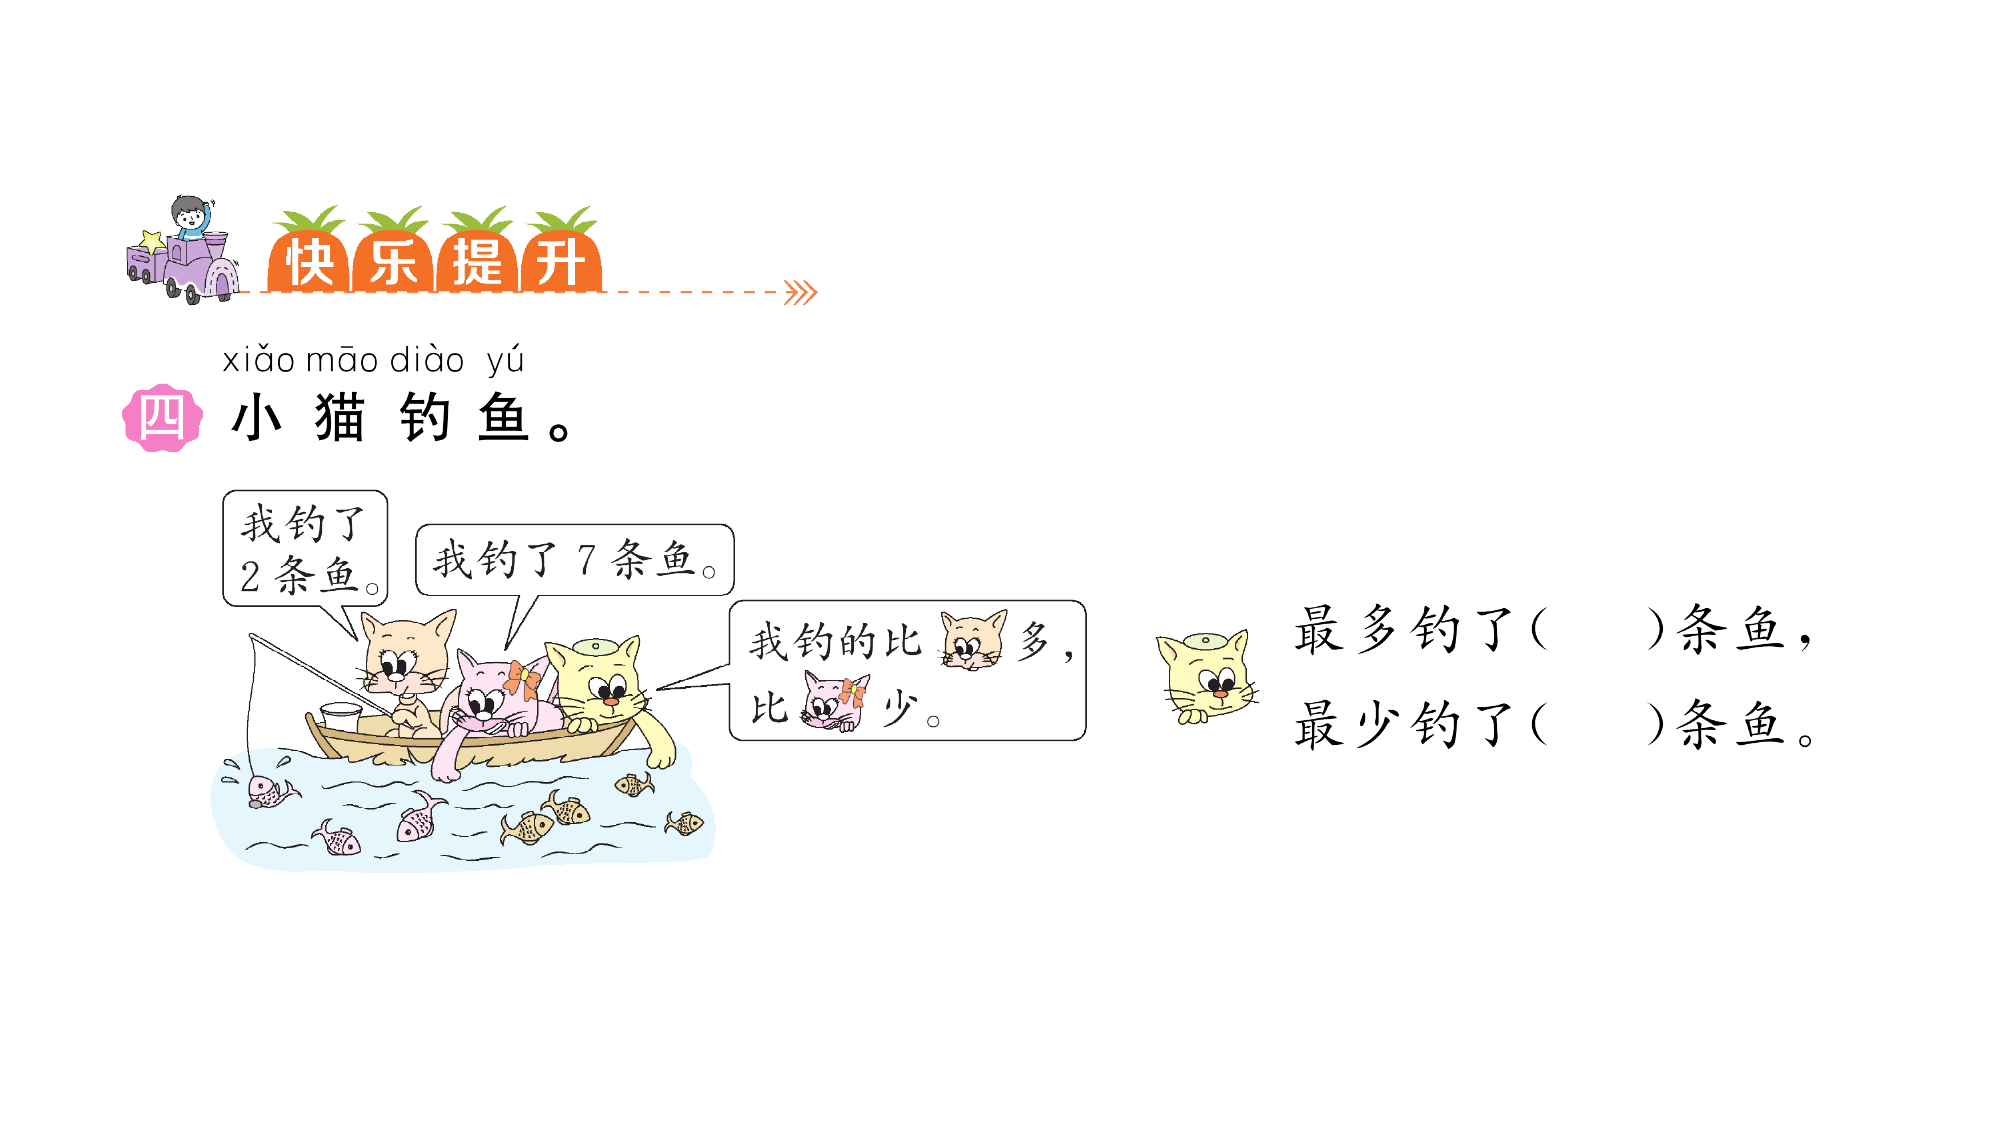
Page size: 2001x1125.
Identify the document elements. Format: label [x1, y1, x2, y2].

picture [118, 177, 2000, 892]
